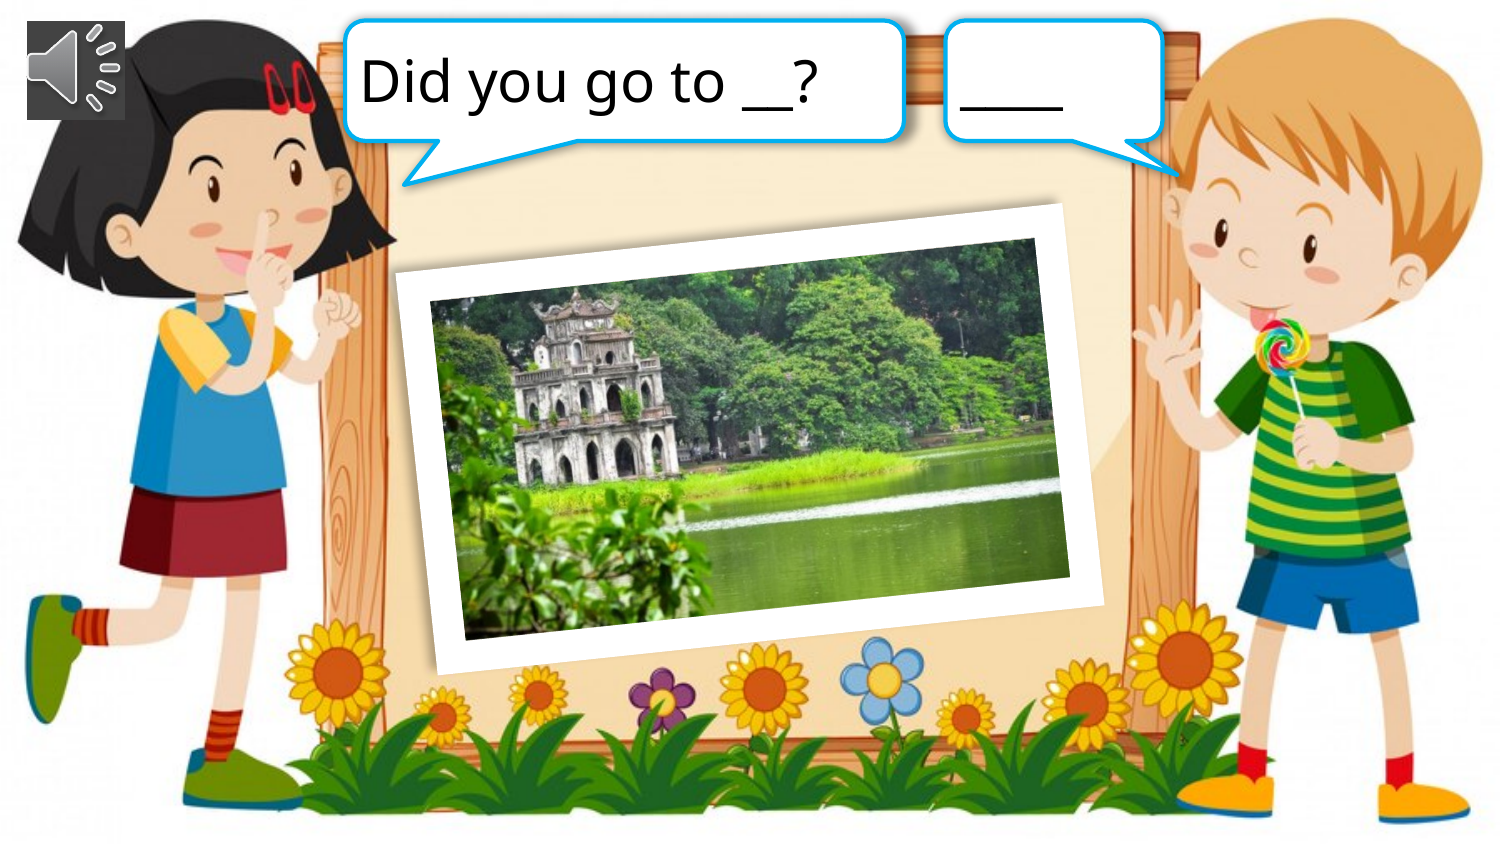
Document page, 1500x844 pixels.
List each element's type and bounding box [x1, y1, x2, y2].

text_box [344, 20, 908, 142]
text_box [945, 20, 1163, 142]
picture [0, 0, 1500, 844]
